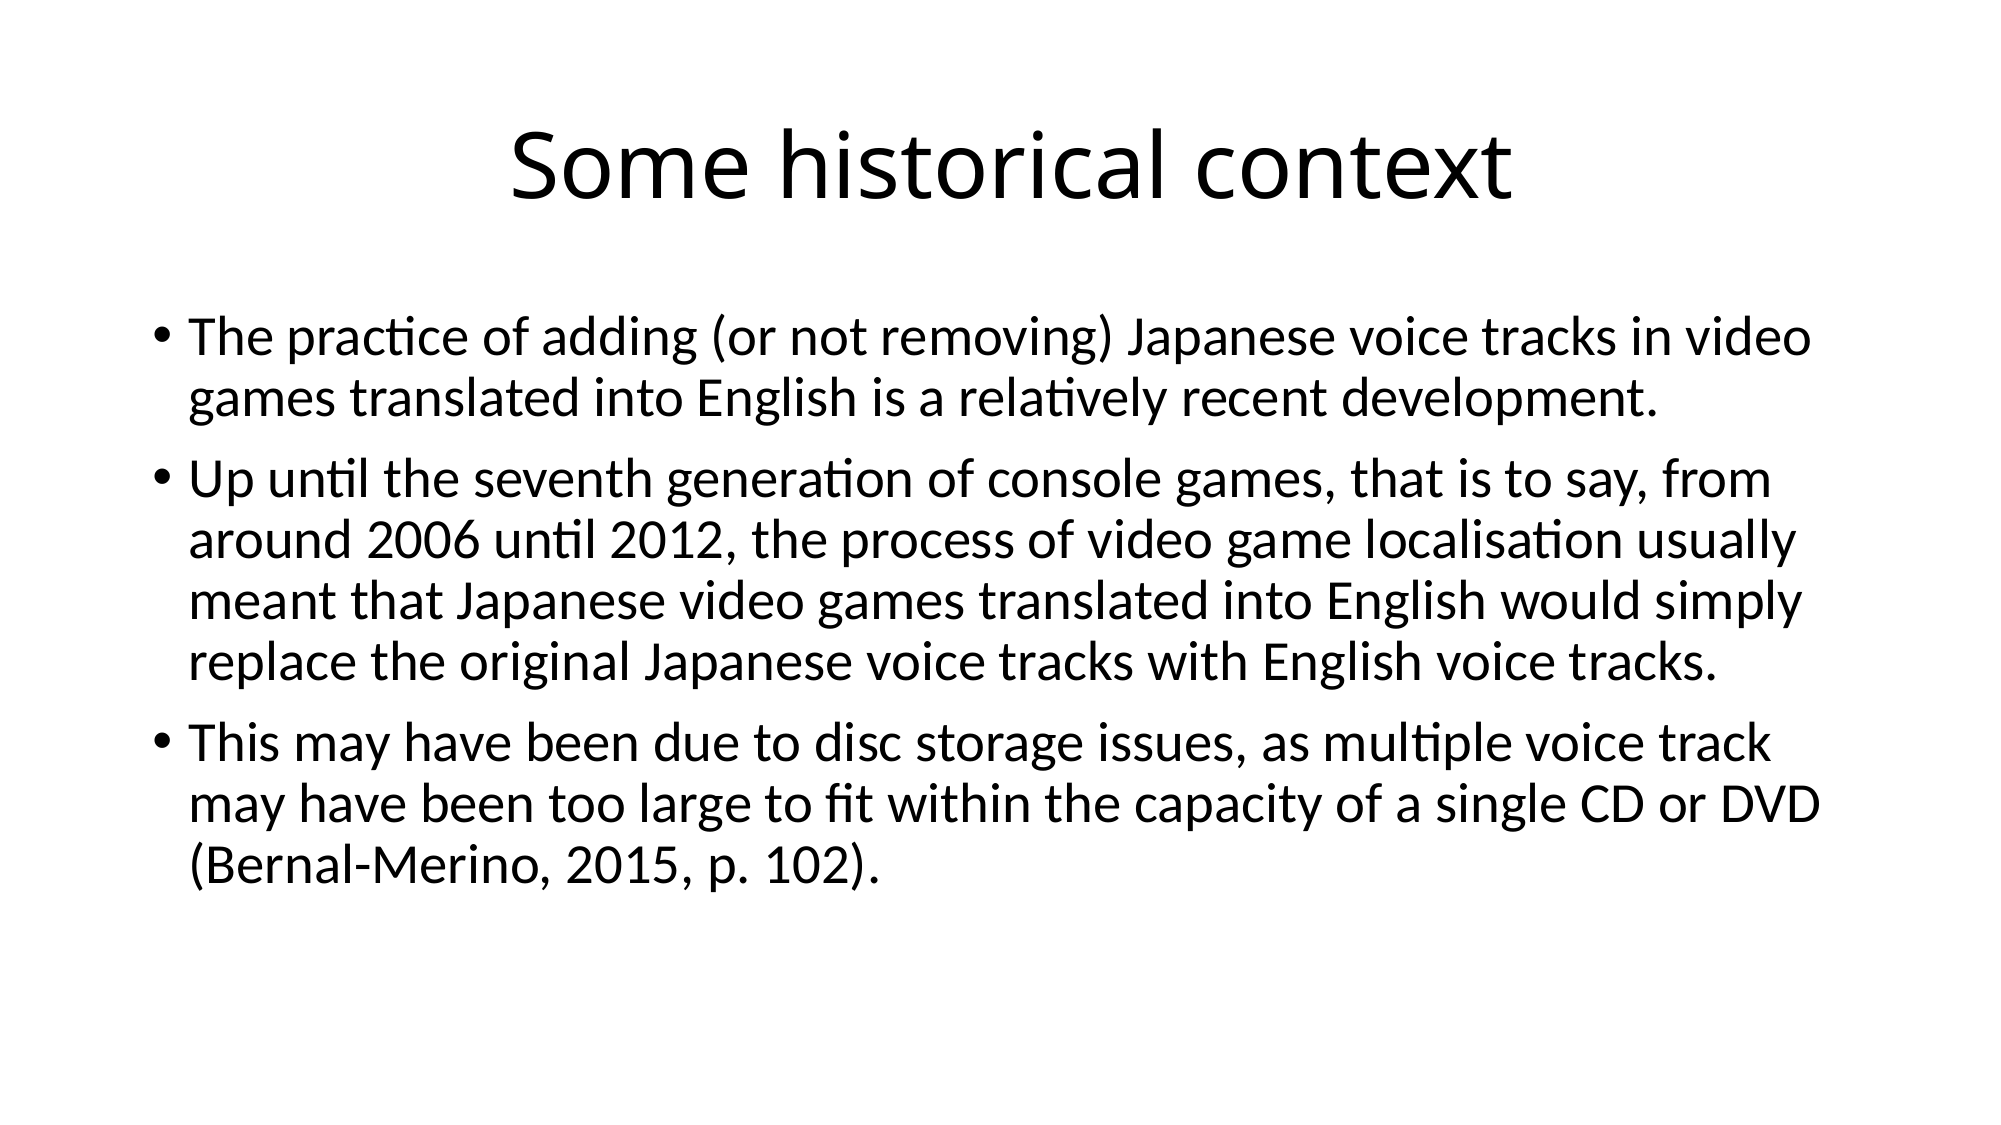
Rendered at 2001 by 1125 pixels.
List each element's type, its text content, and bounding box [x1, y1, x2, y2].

title Some historical context [137, 59, 1863, 278]
list The practice of adding (or not removing) Japanese voice tracks in video games translated into English is a relatively recent development. Up until the seventh generation of console games, that is to say, from around 2006 until 2012, the process of video game localisation usually meant that Japanese video games translated into English would simply replace the original Japanese voice tracks with English voice tracks. This may have been due to disc storage issues, as multiple voice track may have been too large to fit within the capacity of a single CD or DVD (Bernal-Merino, 2015, p. 102). [137, 299, 1863, 1014]
